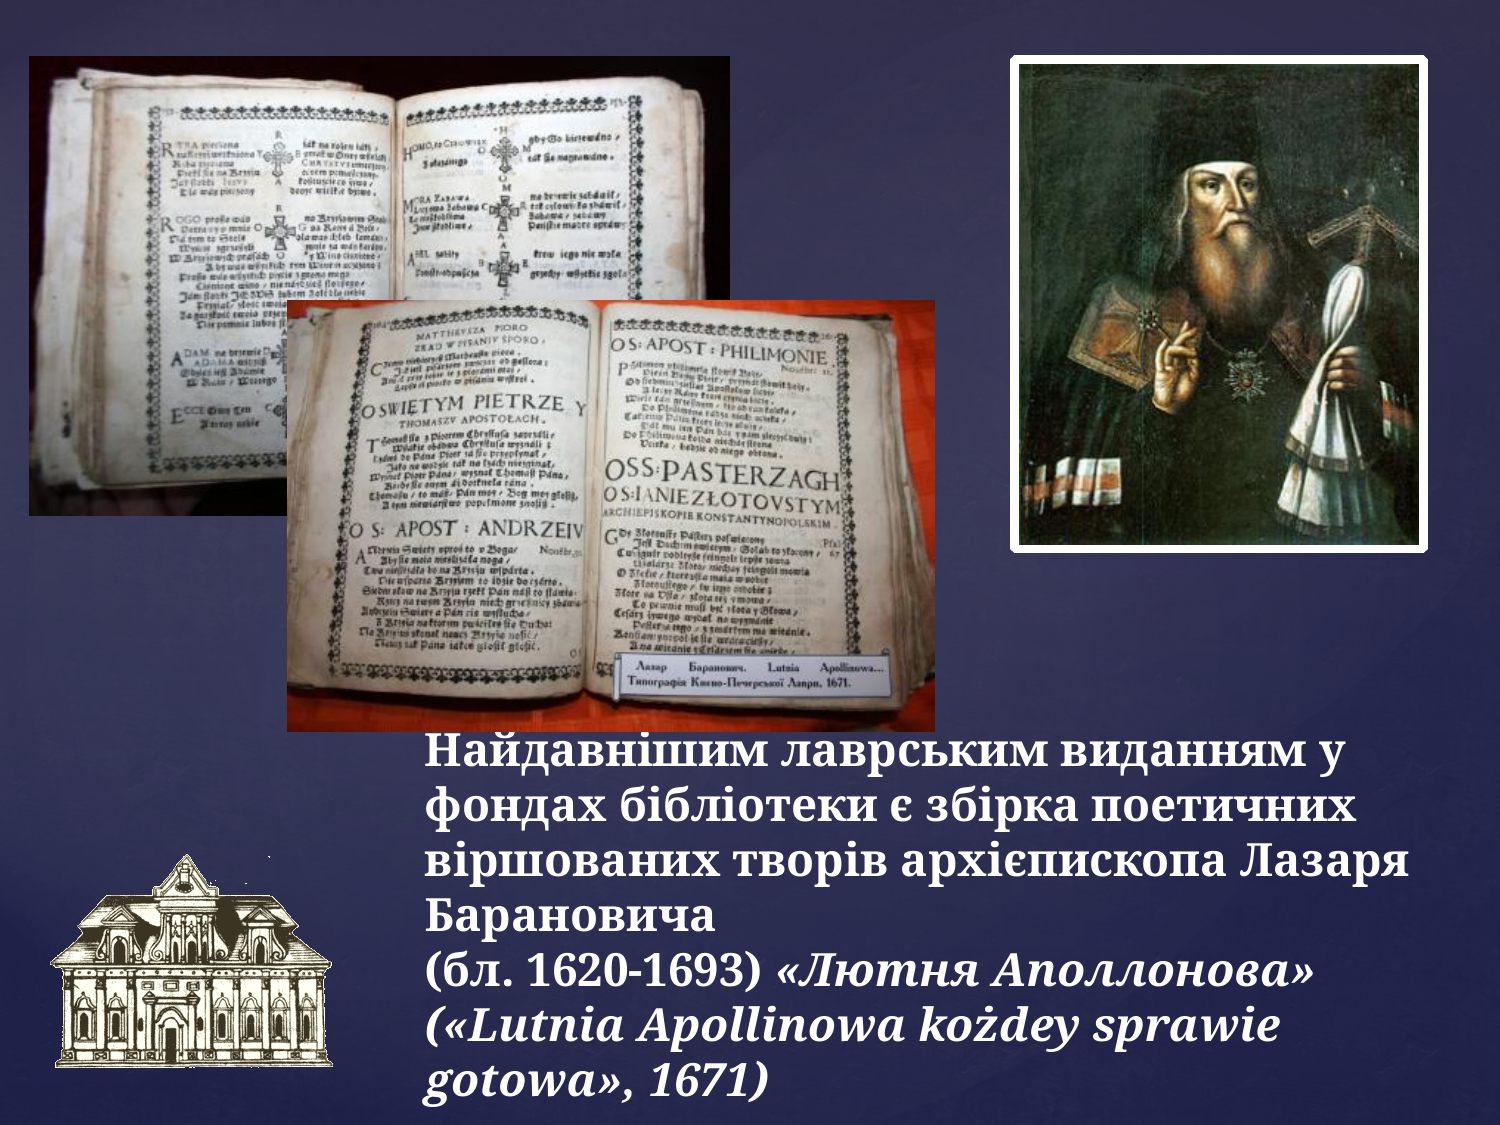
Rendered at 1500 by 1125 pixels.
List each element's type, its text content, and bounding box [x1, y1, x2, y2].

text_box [29, 56, 935, 732]
picture [1017, 63, 1420, 546]
picture [44, 854, 336, 1069]
text_box Найдавнішим лаврським виданням у фондах бібліотеки є збірка поетичних віршованих творів архієпископа Лазаря Барановича (бл. 1620-1693) «Лютня Аполлонова» («Lutnia Apollinowa kożdey sprawie gotowa», 1671) [390, 729, 1500, 1097]
